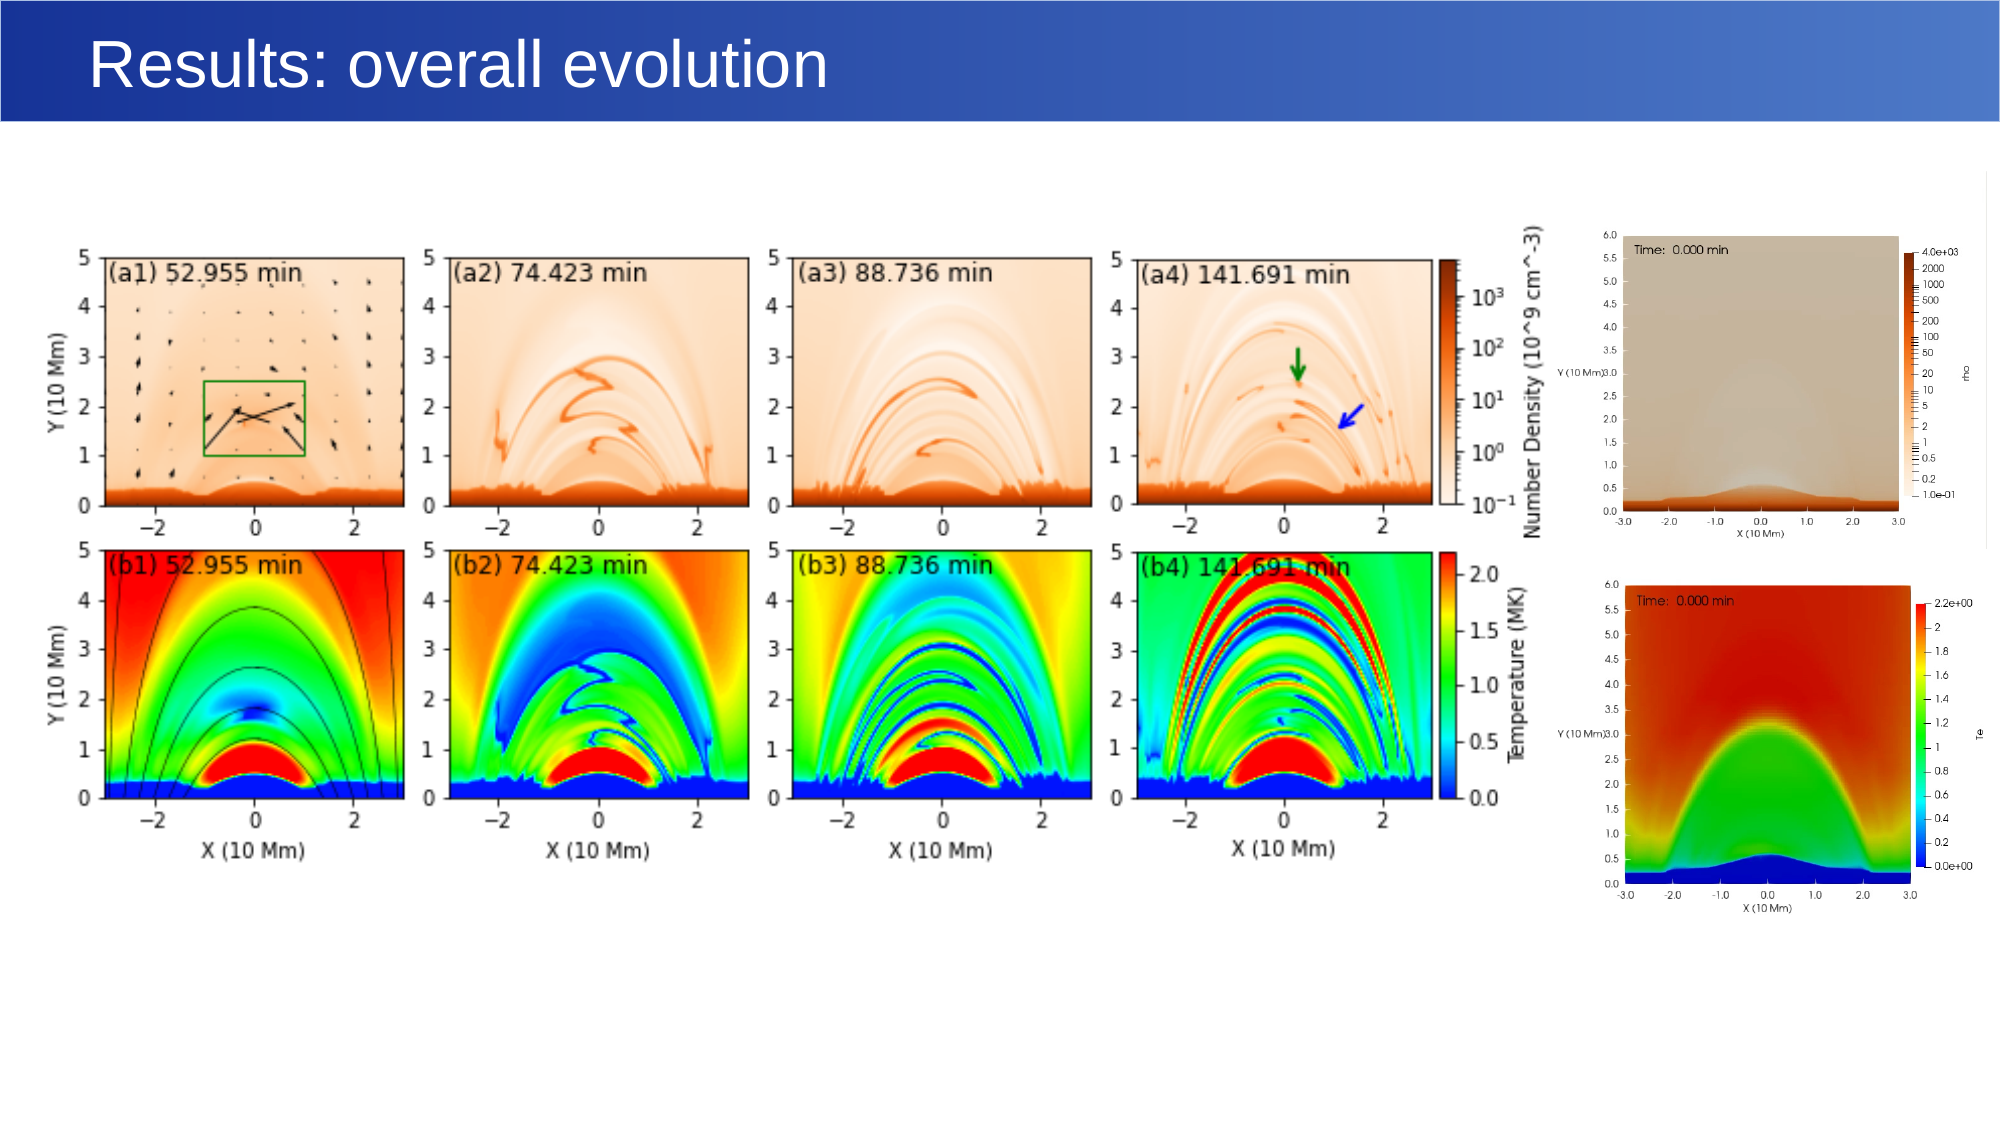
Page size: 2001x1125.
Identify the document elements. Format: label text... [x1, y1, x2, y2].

text_box Results: overall evolution [0, 0, 2000, 122]
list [15, 204, 1558, 893]
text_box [1532, 170, 2000, 548]
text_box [1557, 548, 2000, 955]
